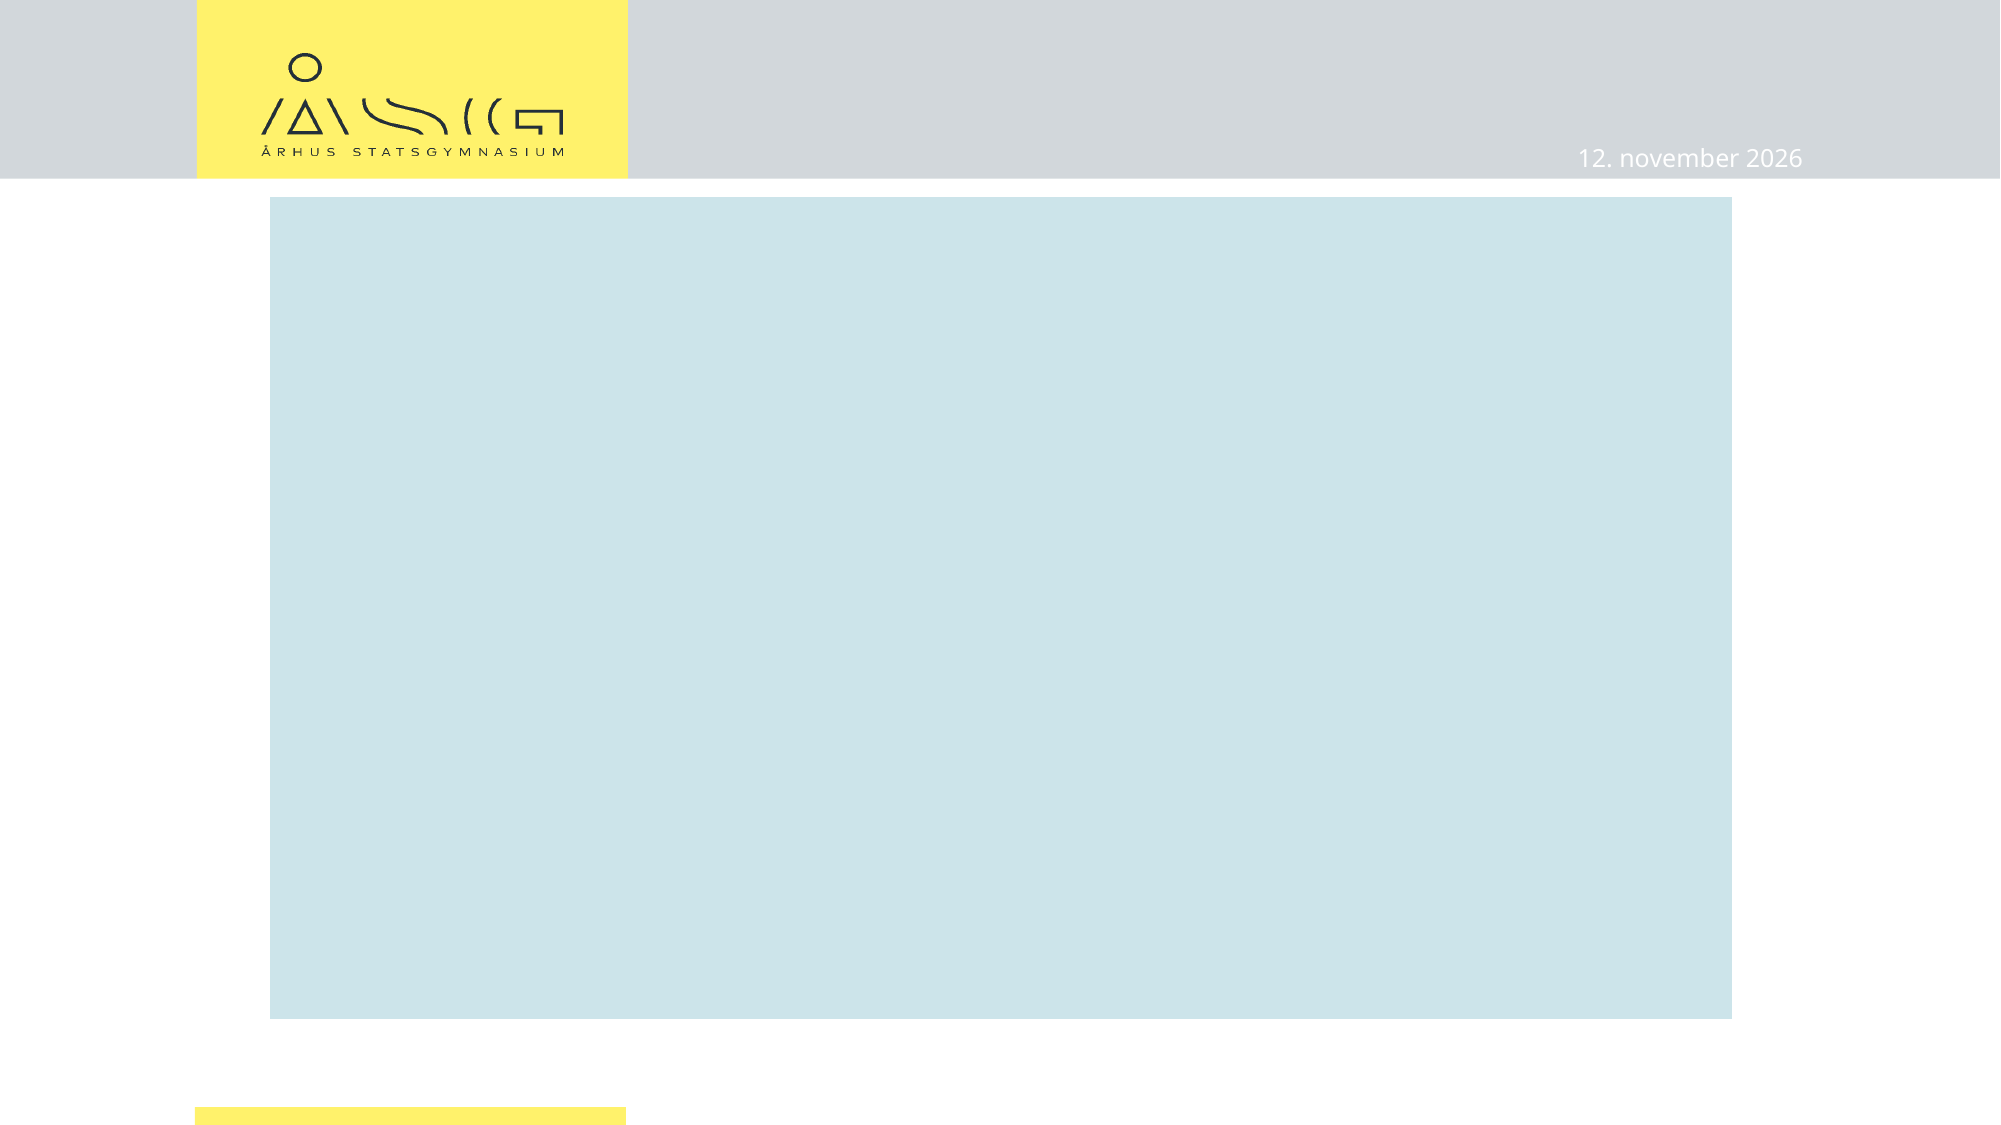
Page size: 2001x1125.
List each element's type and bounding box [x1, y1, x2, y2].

list [269, 196, 1733, 1020]
picture [261, 53, 563, 156]
slide_number [1353, 141, 1804, 179]
